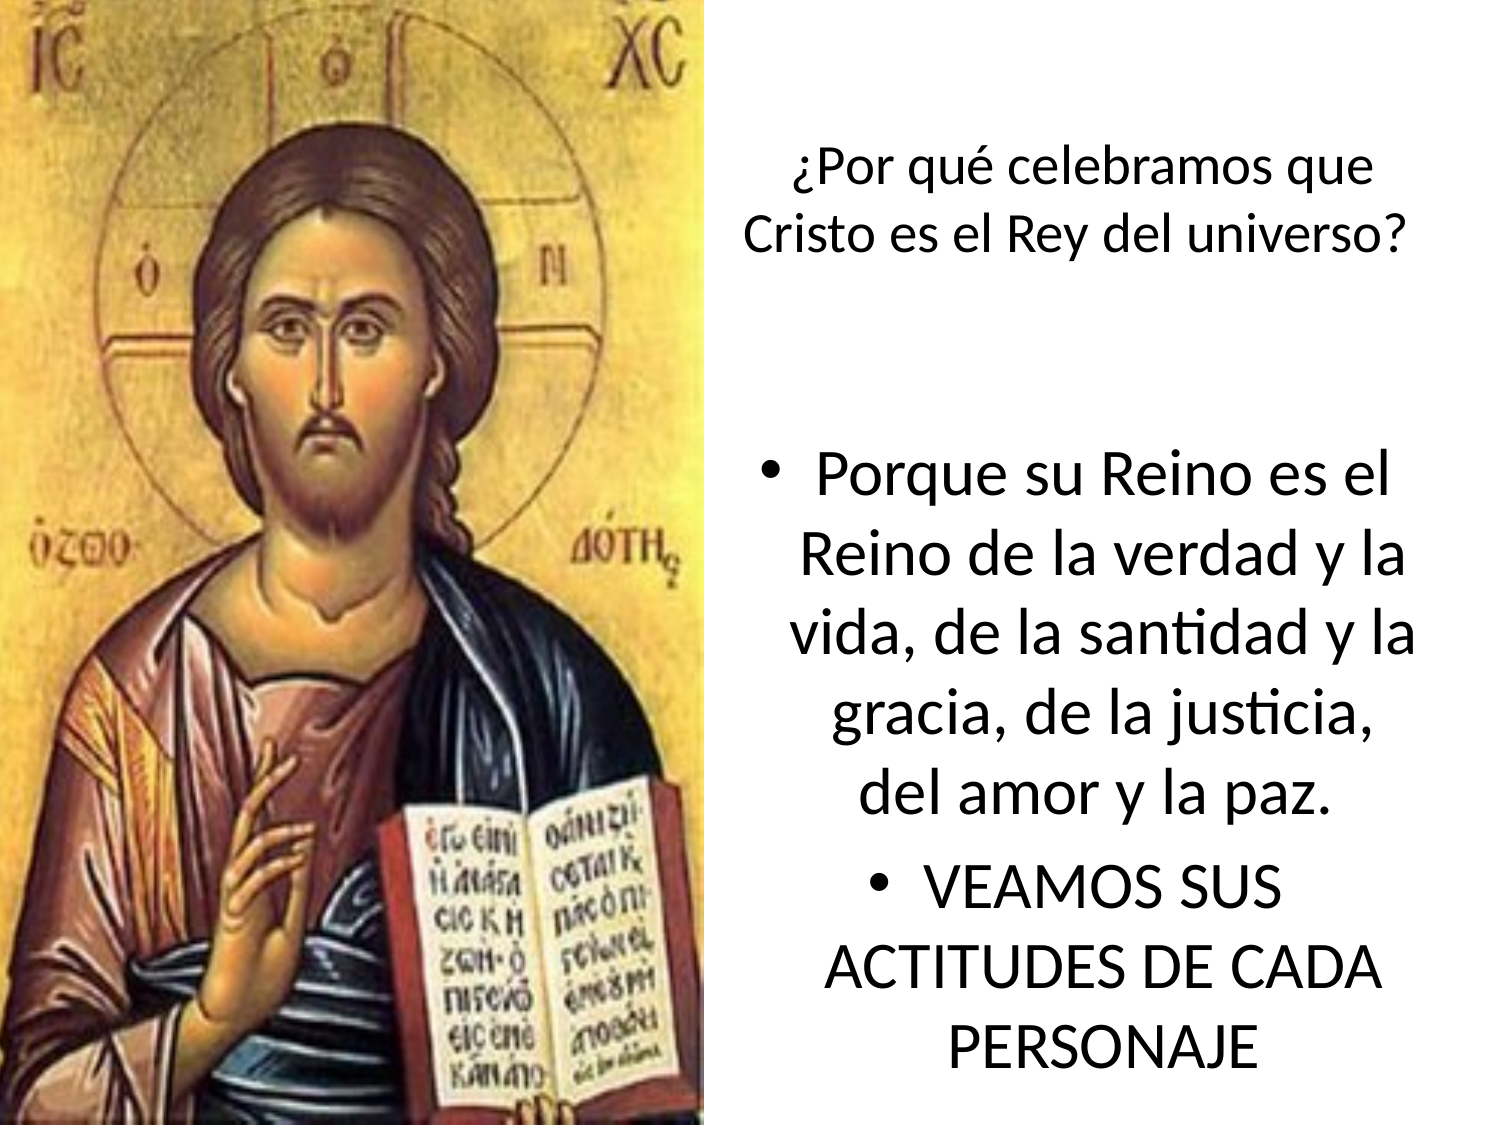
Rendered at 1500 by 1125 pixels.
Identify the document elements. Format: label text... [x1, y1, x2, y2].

title ¿Por qué celebramos que Cristo es el Rey del universo? [710, 101, 1461, 290]
picture [0, 0, 705, 1125]
list Porque su Reino es el Reino de la verdad y la vida, de la santidad y la gracia, de la justicia, del amor y la paz. VEAMOS SUS ACTITUDES DE CADA PERSONAJE [714, 420, 1437, 1125]
